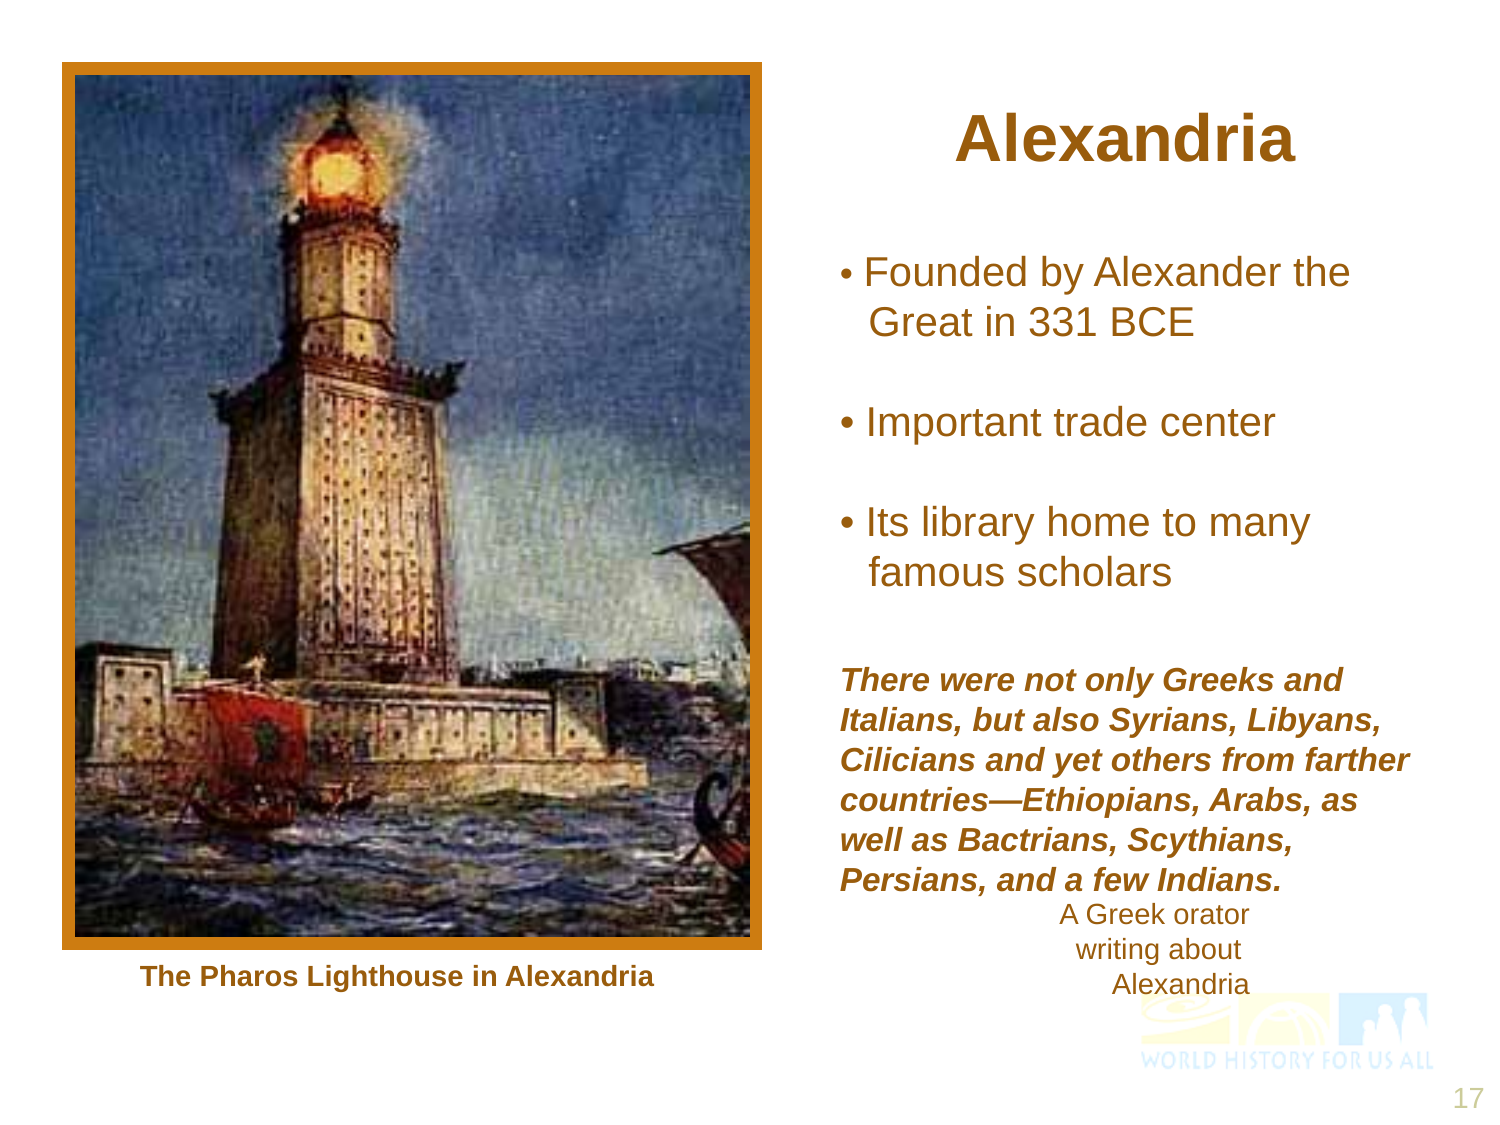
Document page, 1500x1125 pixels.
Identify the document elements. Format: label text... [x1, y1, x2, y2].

picture [74, 74, 751, 938]
text_box Alexandria [824, 87, 1425, 183]
text_box A Greek orator writing about Alexandria [1025, 887, 1265, 1008]
text_box The Pharos Lighthouse in Alexandria [125, 950, 675, 1000]
text_box There were not only Greeks and Italians, but also Syrians, Libyans, Cilicians and yet others from farther countries—Ethiopians, Arabs, as well as Bactrians, Scythians, Persians, and a few Indians. [824, 630, 1425, 925]
slide_number 17 [1149, 1071, 1500, 1125]
text_box • Founded by Alexander the Great in 331 BCE • Important trade center • Its library home to many famous scholars [824, 237, 1425, 603]
